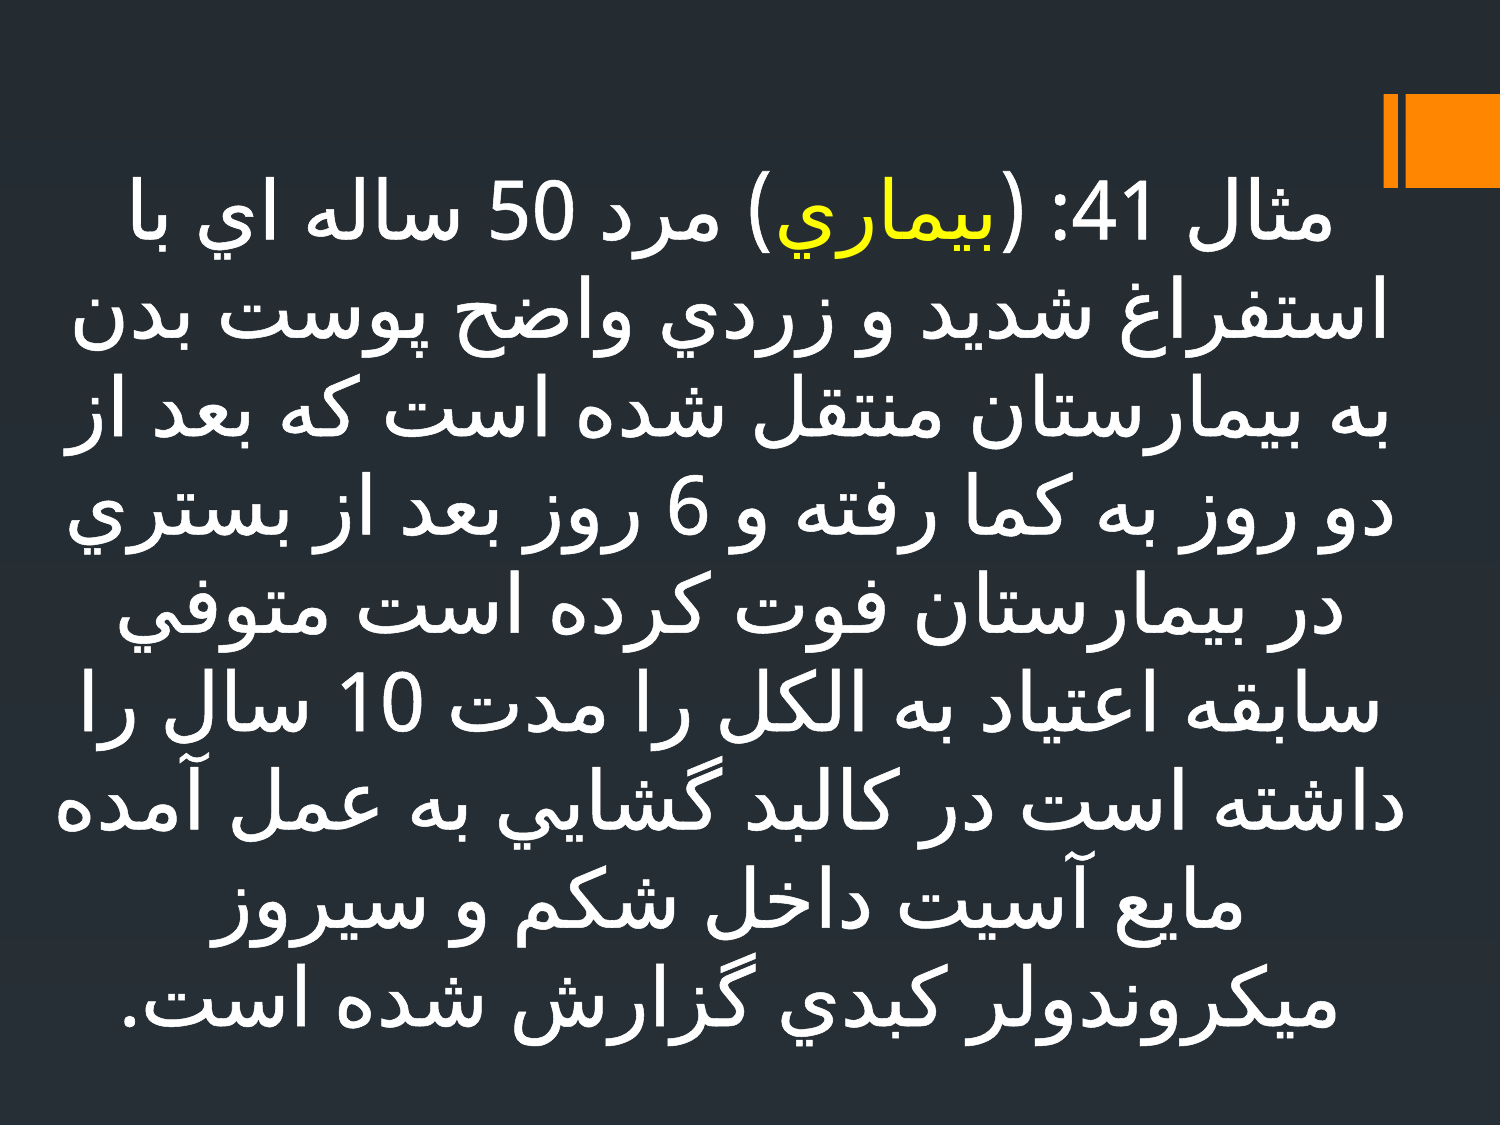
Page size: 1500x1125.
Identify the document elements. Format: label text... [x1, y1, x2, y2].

title مثال 41: (بيماري) مرد 50 ساله اي با استفراغ شديد و زردي واضح پوست بدن به بيمارستان منتقل شده است كه بعد از دو روز به كما رفته و 6 روز بعد از بستري در بيمارستان فوت كرده است متوفي سابقه اعتياد به الكل را مدت 10 سال را داشته است در كالبد گشايي به عمل آمده مايع آسيت داخل شكم و سيروز ميكروندولر كبدي گزارش شده است. [37, 137, 1425, 1050]
